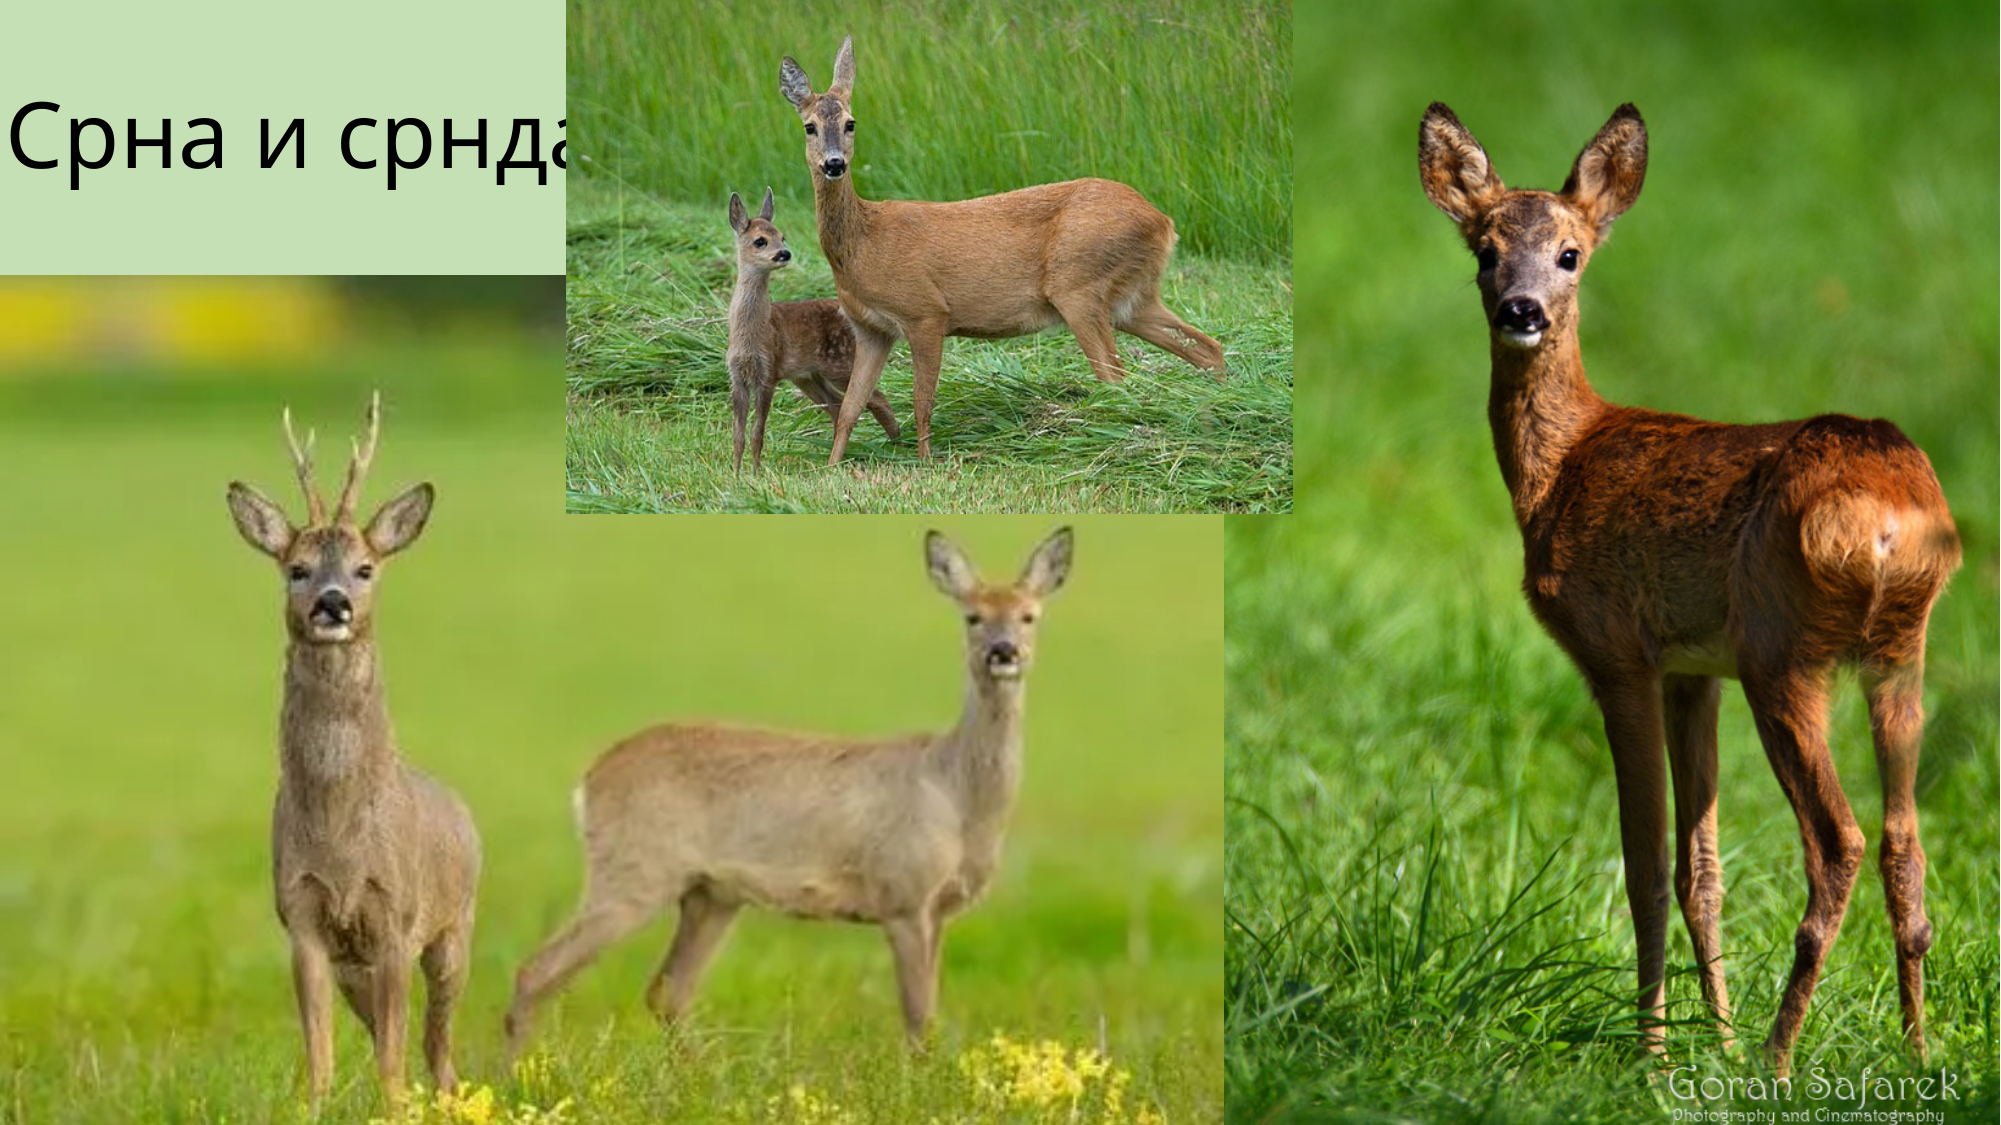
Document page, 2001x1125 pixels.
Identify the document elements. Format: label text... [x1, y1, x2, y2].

picture [0, 0, 2000, 1125]
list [566, 0, 1293, 514]
title Срна и срндаћа [0, 0, 566, 275]
